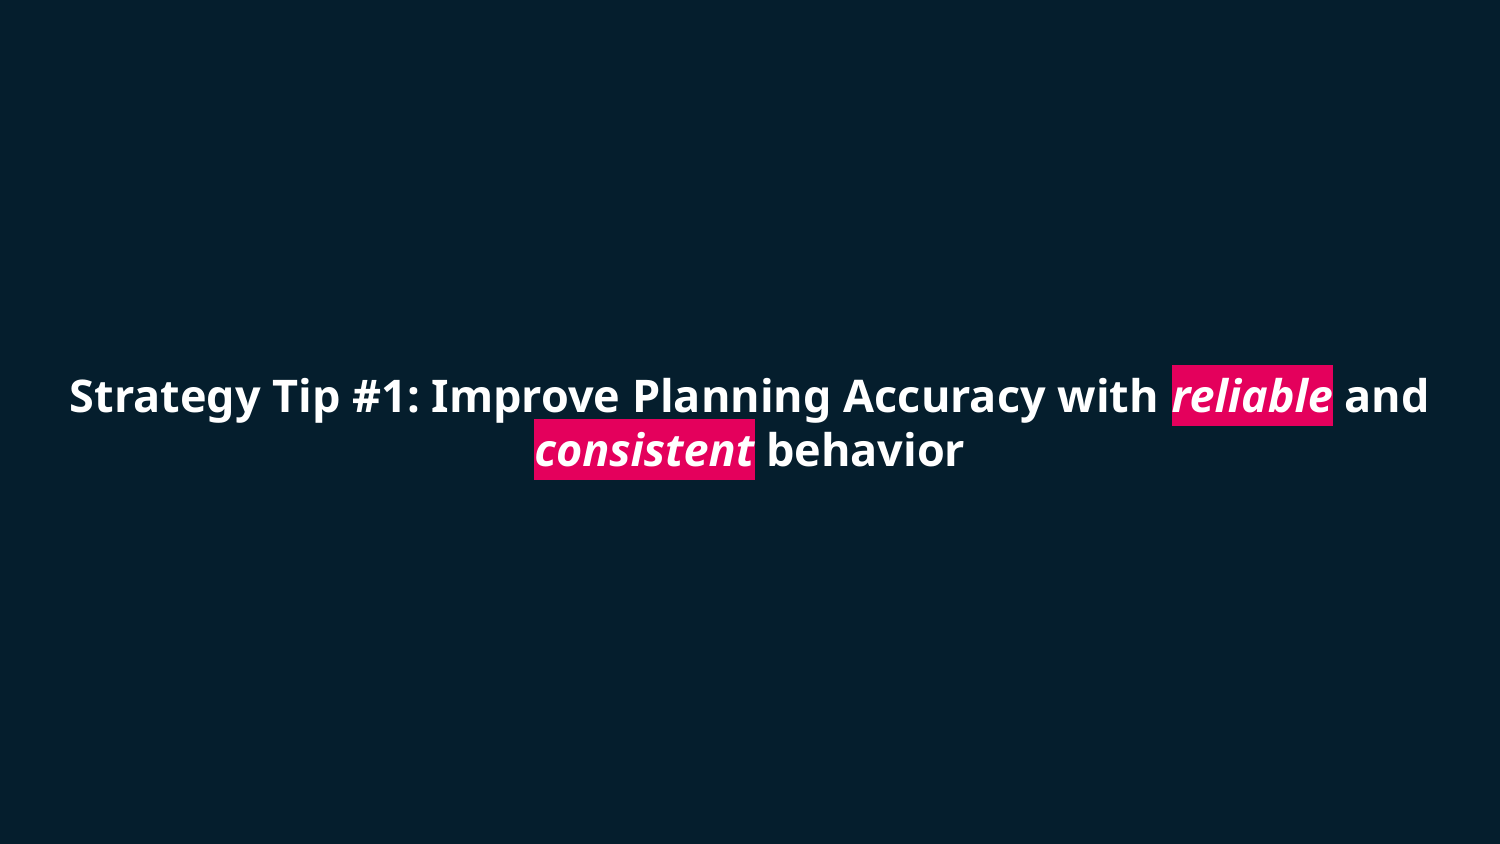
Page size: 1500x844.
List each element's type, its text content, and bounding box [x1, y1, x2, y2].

title Strategy Tip #1: Improve Planning Accuracy with reliable and consistent behavior [51, 352, 1449, 491]
